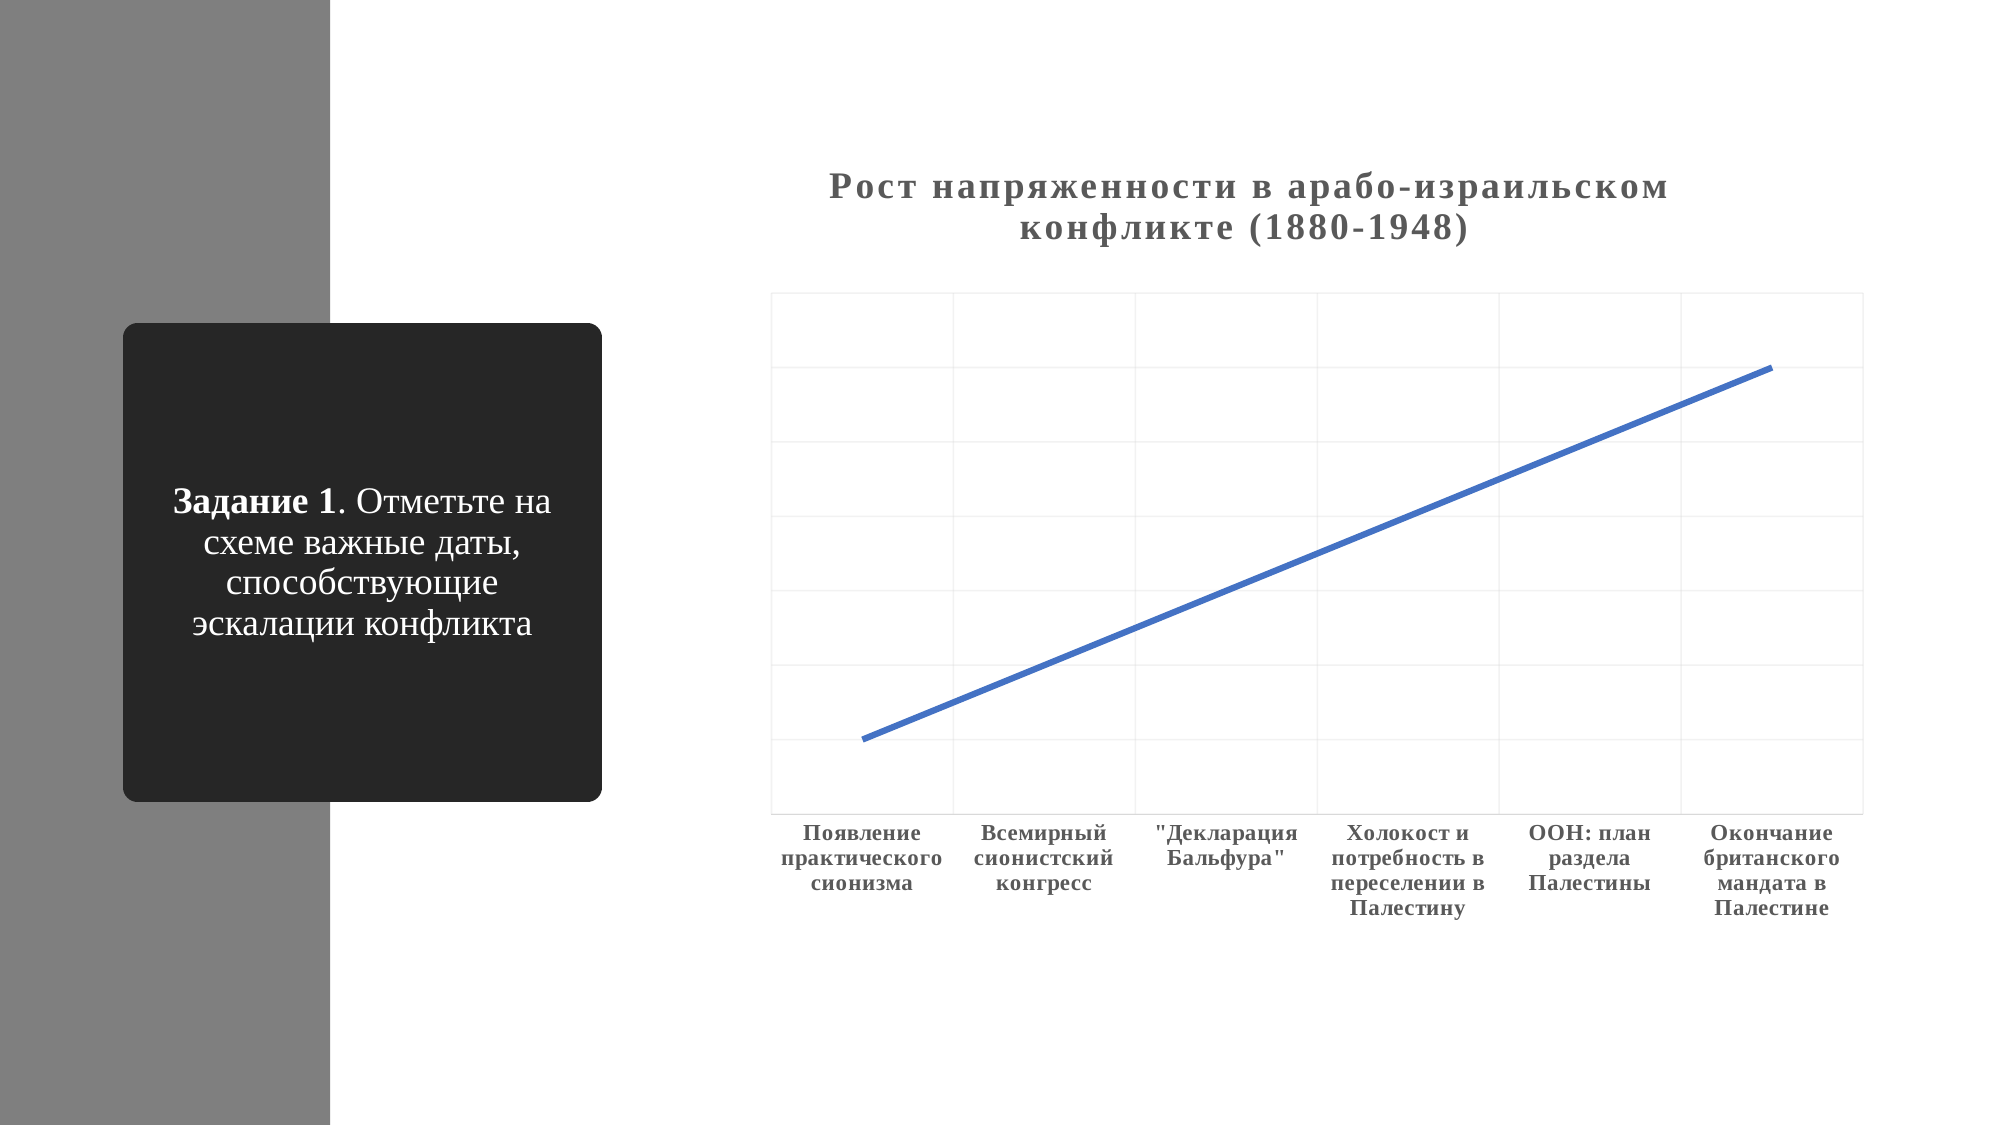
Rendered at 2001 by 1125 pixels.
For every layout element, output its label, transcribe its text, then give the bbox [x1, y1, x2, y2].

text_box [0, 0, 331, 1125]
chart [645, 79, 1924, 1099]
title Задание 1. Отметьте на схеме важные даты, способствующие эскалации конфликта [137, 337, 588, 788]
